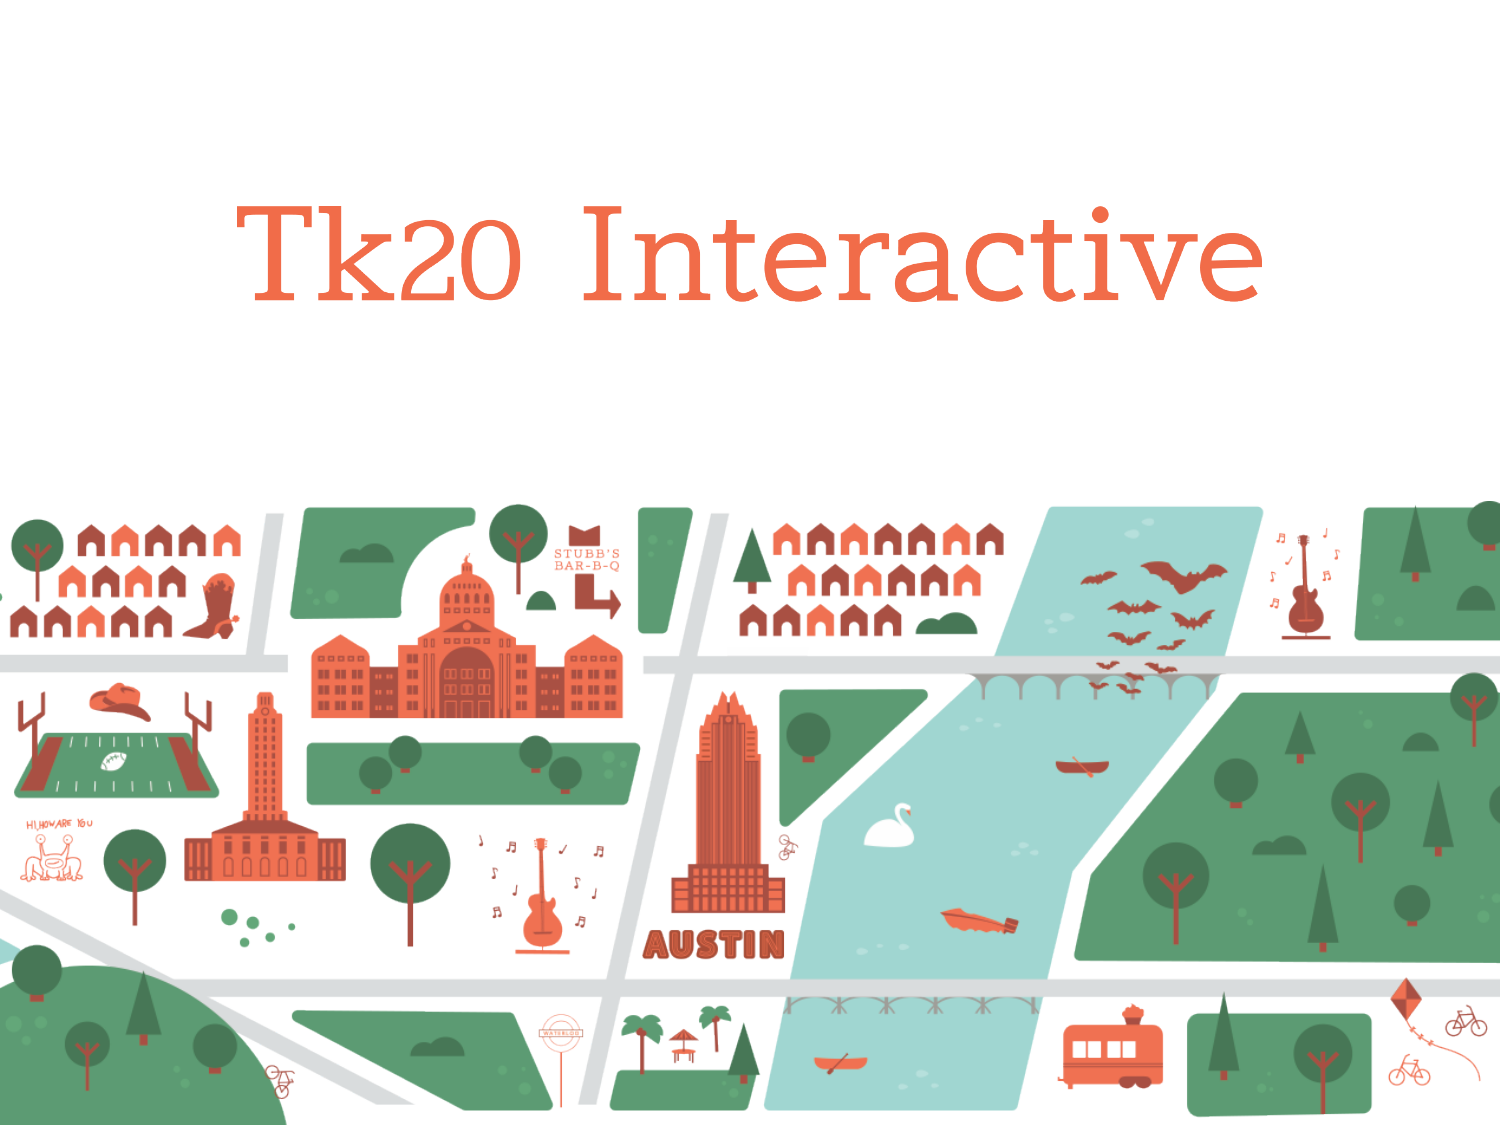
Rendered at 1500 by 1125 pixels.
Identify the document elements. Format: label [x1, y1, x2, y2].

picture [0, 501, 1500, 1125]
picture [232, 206, 1268, 302]
